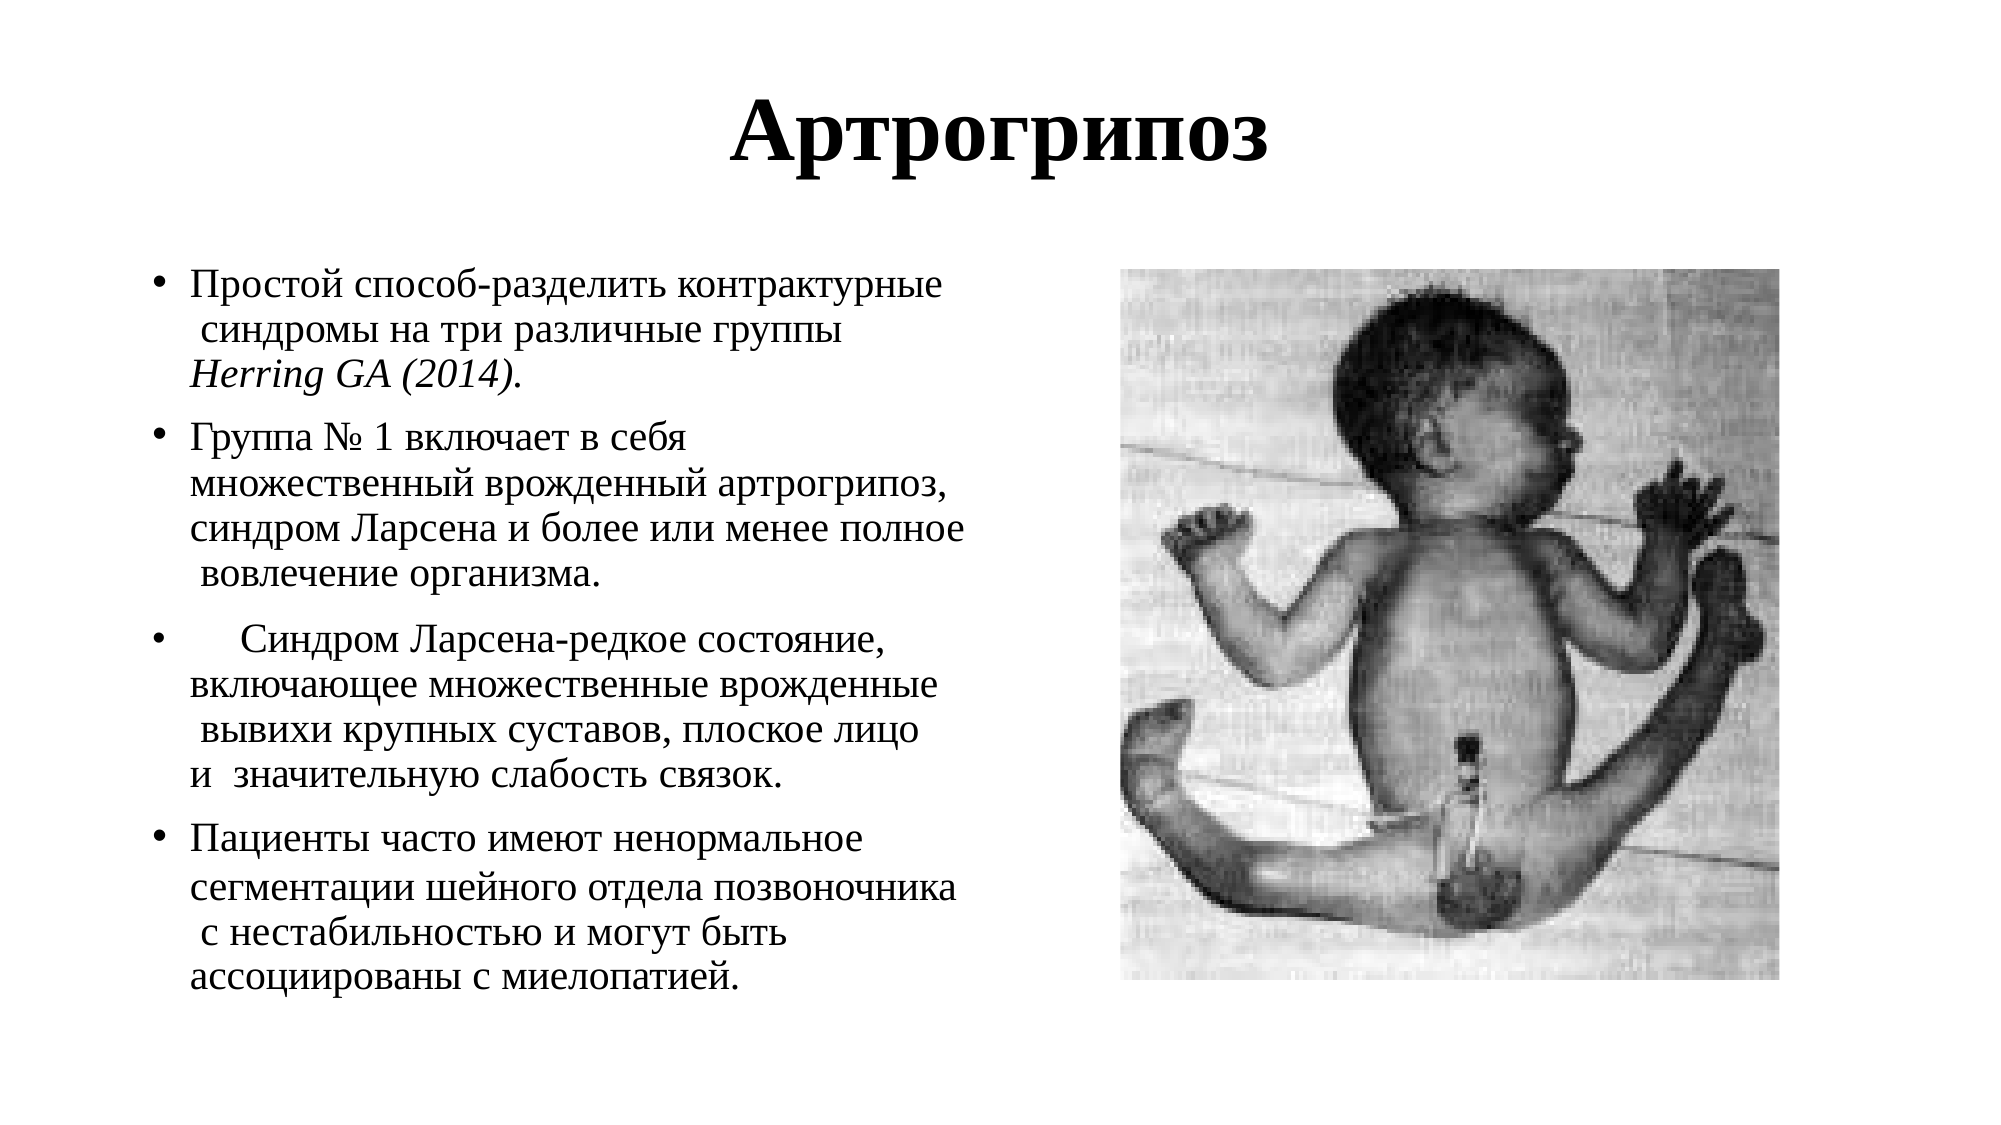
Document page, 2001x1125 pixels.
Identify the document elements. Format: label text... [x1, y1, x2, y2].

title Артрогрипоз [727, 66, 1273, 257]
text_box Простой способ-разделить контрактурные синдромы на три различные группы Herring GA (2014). Группа № 1 включает в себя множественный врожденный артрогрипоз, синдром Ларсена и более или менее полное вовлечение организма. Синдром Ларсена-редкое состояние, включающее множественные врожденные вывихи крупных суставов, плоское лицо и значительную слабость связок. Пациенты часто имеют ненормальное сегментации шейного отдела позвоночника с нестабильностью и могут быть ассоциированы с миелопатией. [150, 253, 970, 998]
text_box [1120, 269, 1780, 980]
